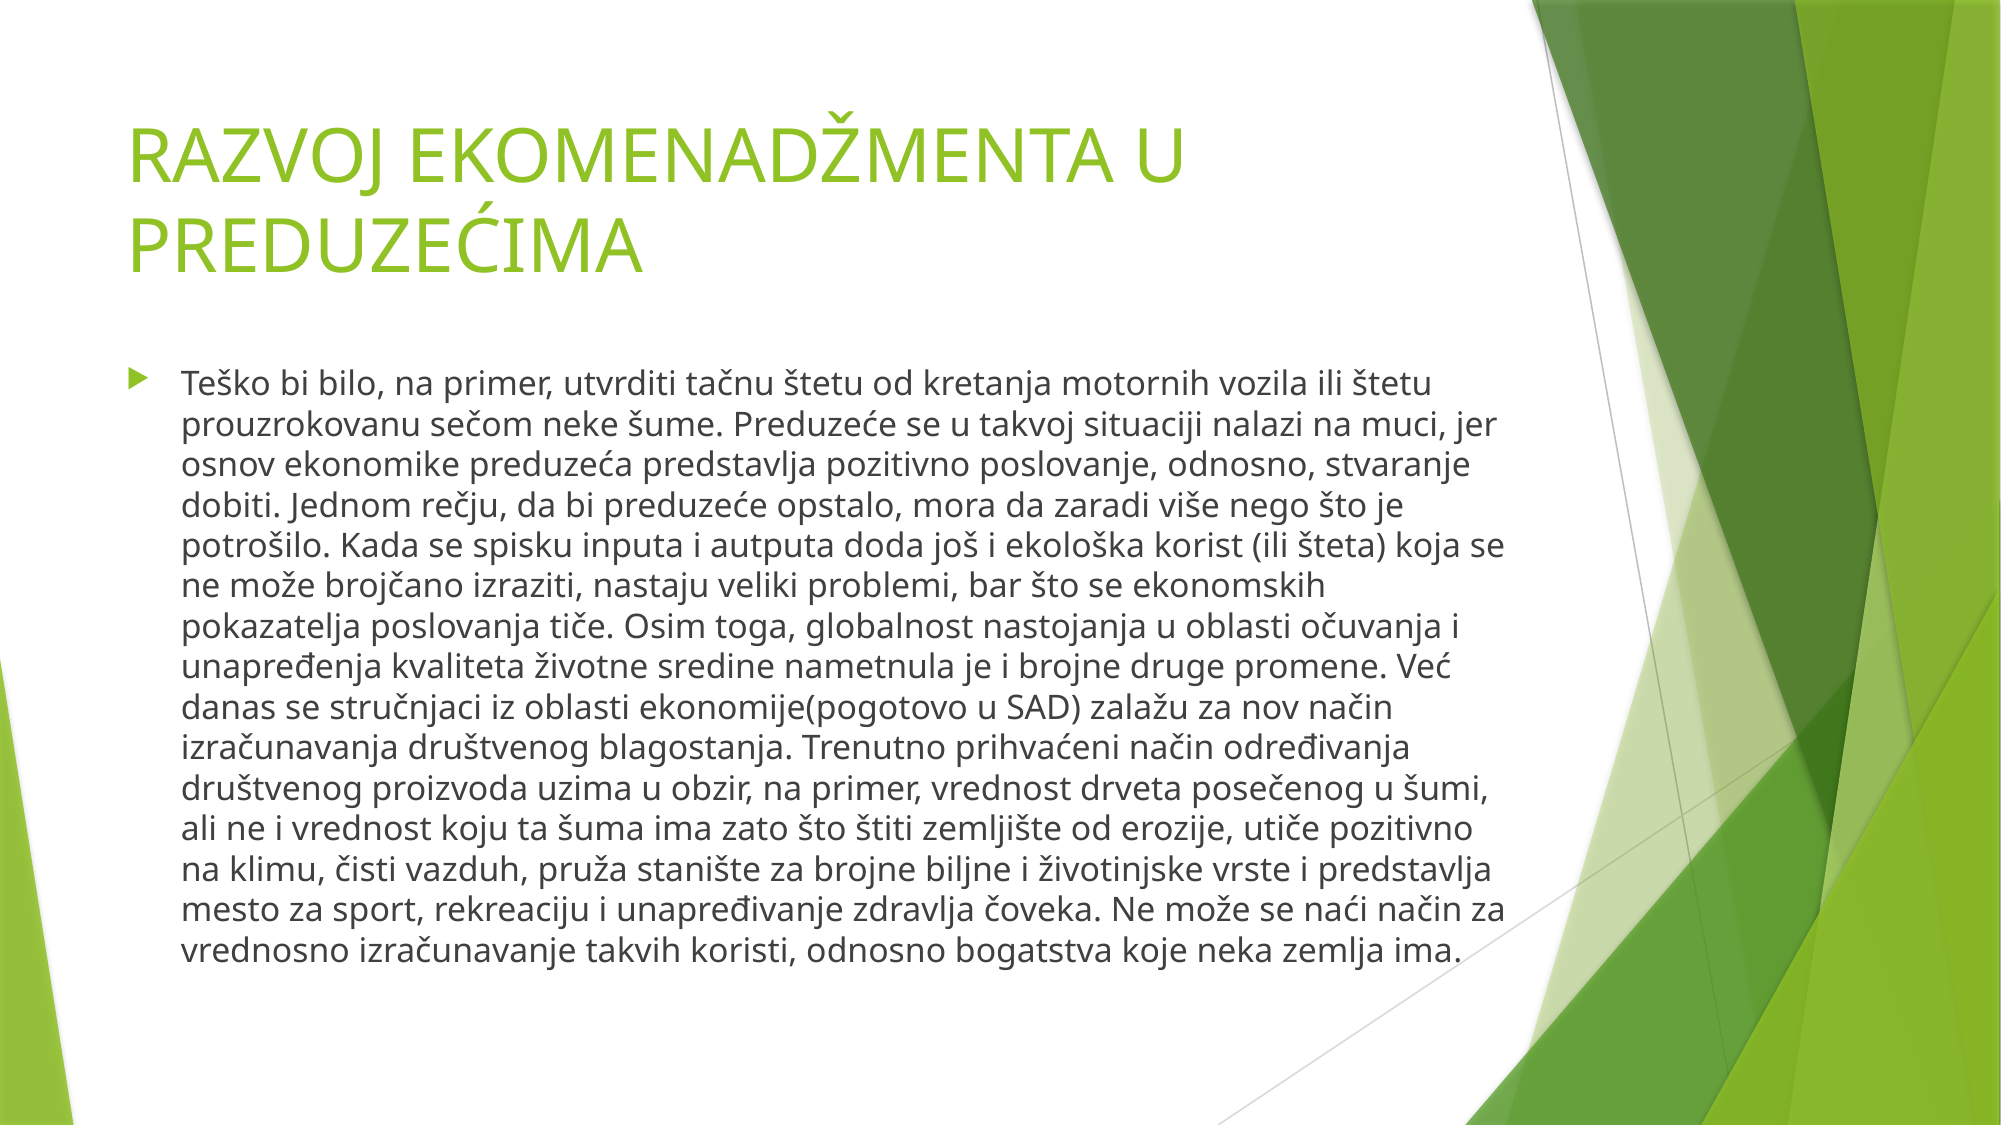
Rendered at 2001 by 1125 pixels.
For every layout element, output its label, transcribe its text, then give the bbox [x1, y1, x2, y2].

list Teško bi bilo, na primer, utvrditi tačnu štetu od kretanja motornih vozila ili štetu prouzrokovanu sečom neke šume. Preduzeće se u takvoj situaciji nalazi na muci, jer osnov ekonomike preduzeća predstavlja pozitivno poslovanje, odnosno, stvaranje dobiti. Jednom rečju, da bi preduzeće opstalo, mora da zaradi više nego što je potrošilo. Kada se spisku inputa i autputa doda još i ekološka korist (ili šteta) koja se ne može brojčano izraziti, nastaju veliki problemi, bar što se ekonomskih pokazatelja poslovanja tiče. Osim toga, globalnost nastojanja u oblasti očuvanja i unapređenja kvaliteta životne sredine nametnula je i brojne druge promene. Već danas se stručnjaci iz oblasti ekonomije(pogotovo u SAD) zalažu za nov način izračunavanja društvenog blagostanja. Trenutno prihvaćeni način određivanja društvenog proizvoda uzima u obzir, na primer, vrednost drveta posečenog u šumi, ali ne i vrednost koju ta šuma ima zato što štiti zemljište od erozije, utiče pozitivno na klimu, čisti vazduh, pruža stanište za brojne biljne i životinjske vrste i predstavlja mesto za sport, rekreaciju i unapređivanje zdravlja čoveka. Ne može se naći način za vrednosno izračunavanje takvih koristi, odnosno bogatstva koje neka zemlja ima. [111, 354, 1522, 992]
title RAZVOJ EKOMENADŽMENTA U PREDUZEĆIMA [111, 99, 1522, 317]
